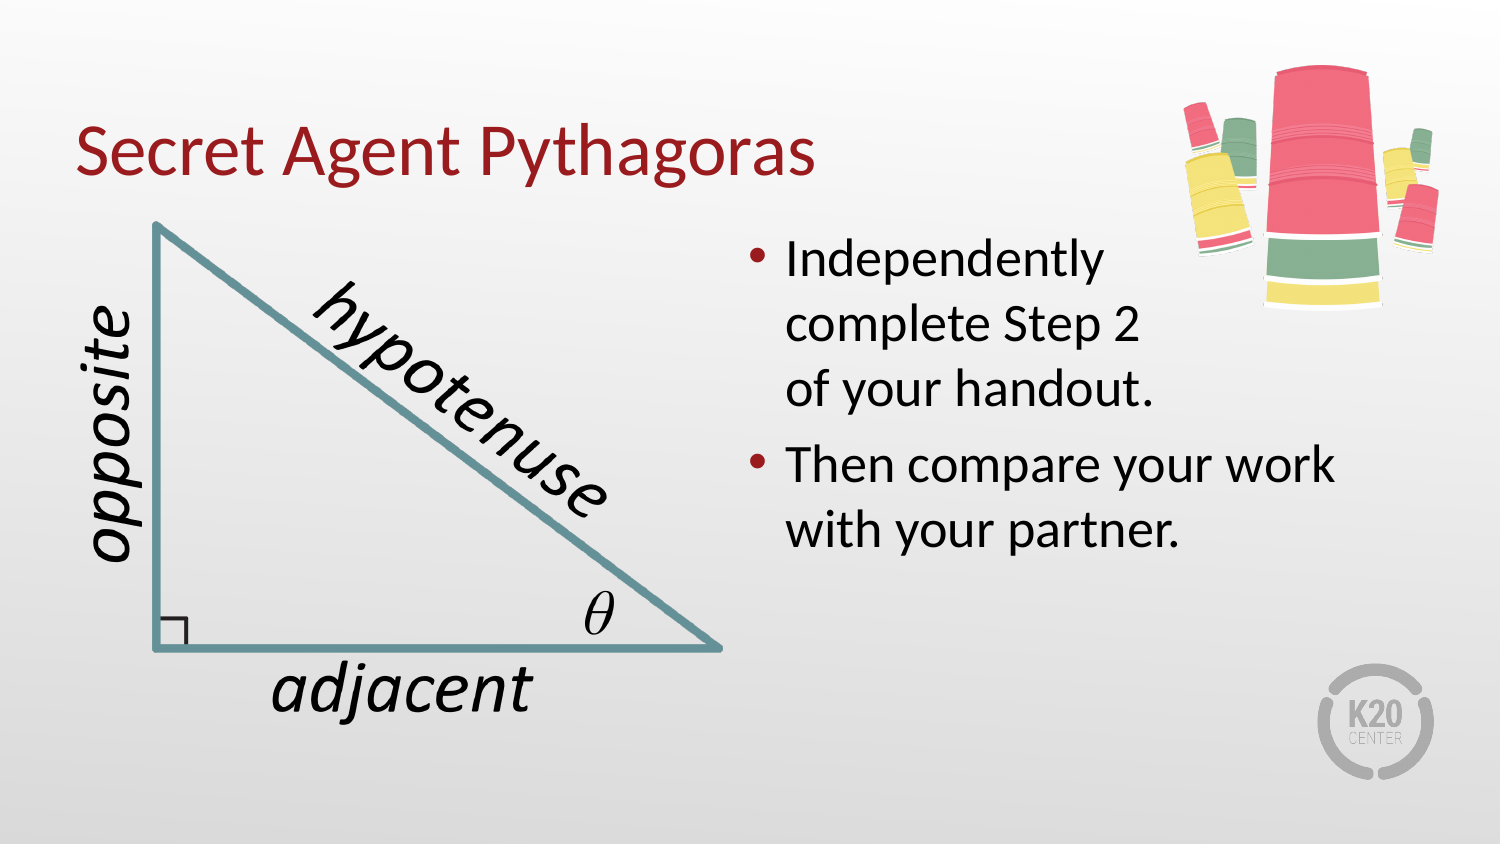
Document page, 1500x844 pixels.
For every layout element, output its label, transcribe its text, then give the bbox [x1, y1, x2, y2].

picture [74, 214, 728, 731]
title Secret Agent Pythagoras [75, 50, 1425, 191]
picture [1183, 65, 1440, 311]
list Independently complete Step 2 of your handout. Then compare your work with your partner. [733, 214, 1425, 779]
